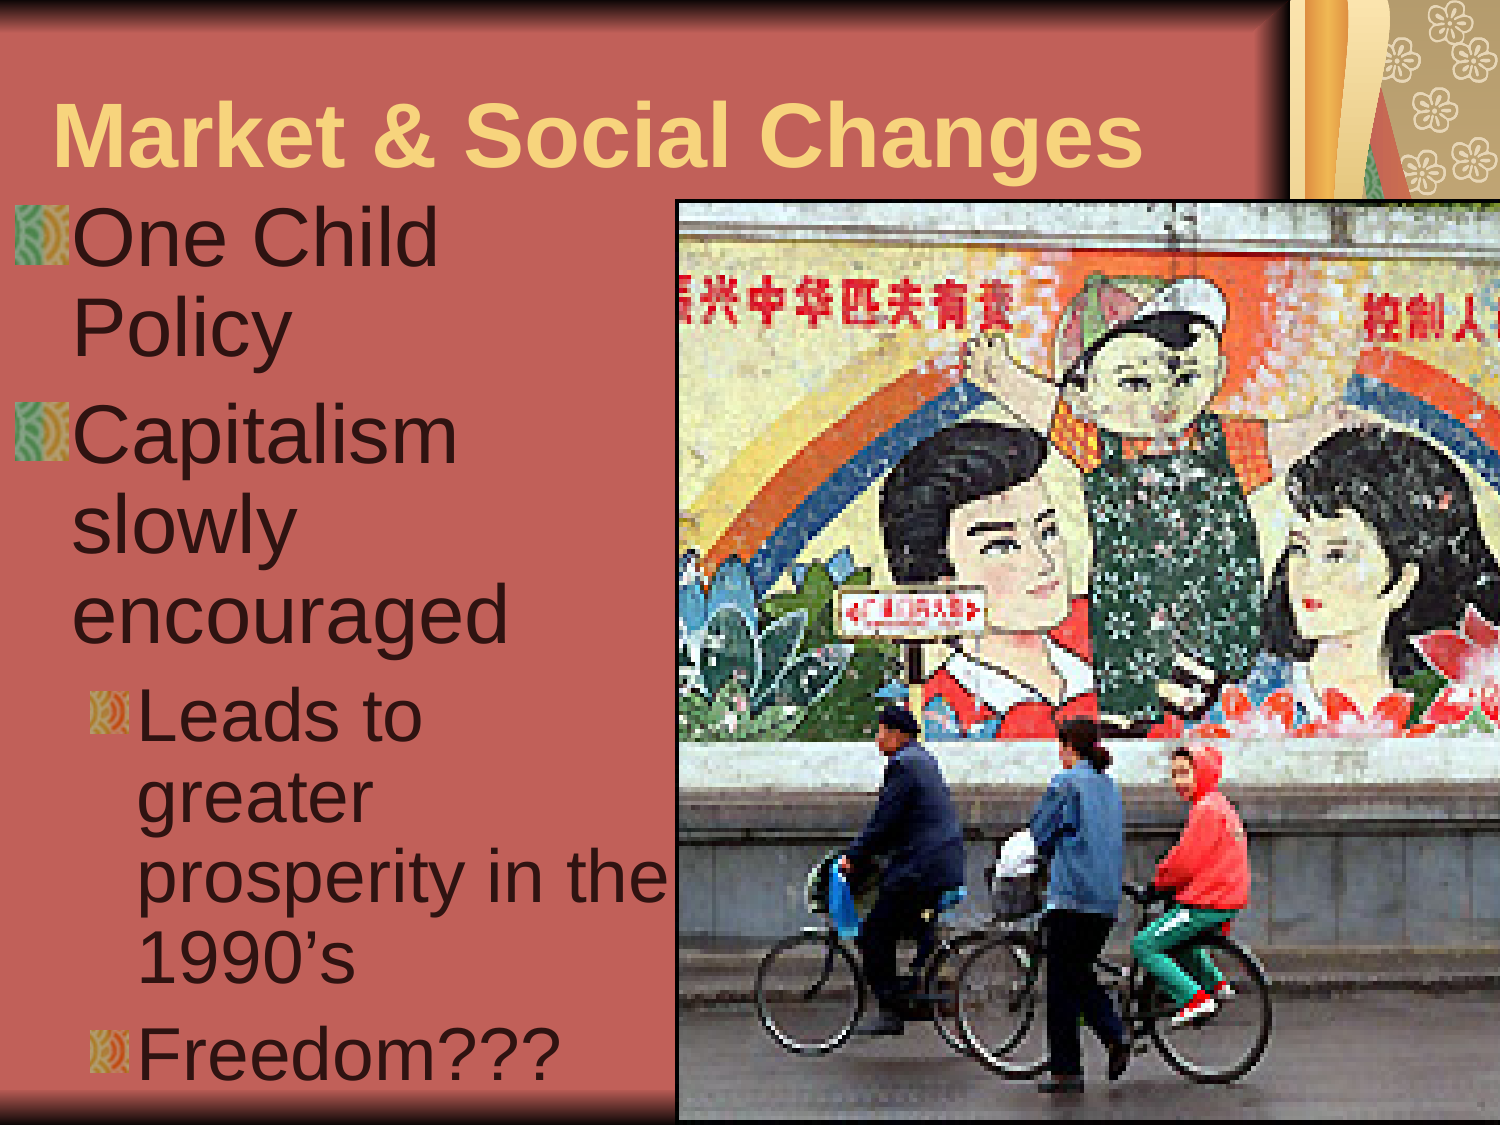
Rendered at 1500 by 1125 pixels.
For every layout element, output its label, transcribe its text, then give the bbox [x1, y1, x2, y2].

picture [674, 144, 1500, 1125]
picture [90, 691, 129, 734]
title Market & Social Changes [35, 36, 1263, 198]
list One Child Policy Capitalism slowly encouraged Leads to greater prosperity in the 1990’s Freedom??? [0, 187, 688, 1125]
picture [15, 205, 69, 265]
picture [90, 1030, 129, 1073]
picture [15, 402, 69, 461]
